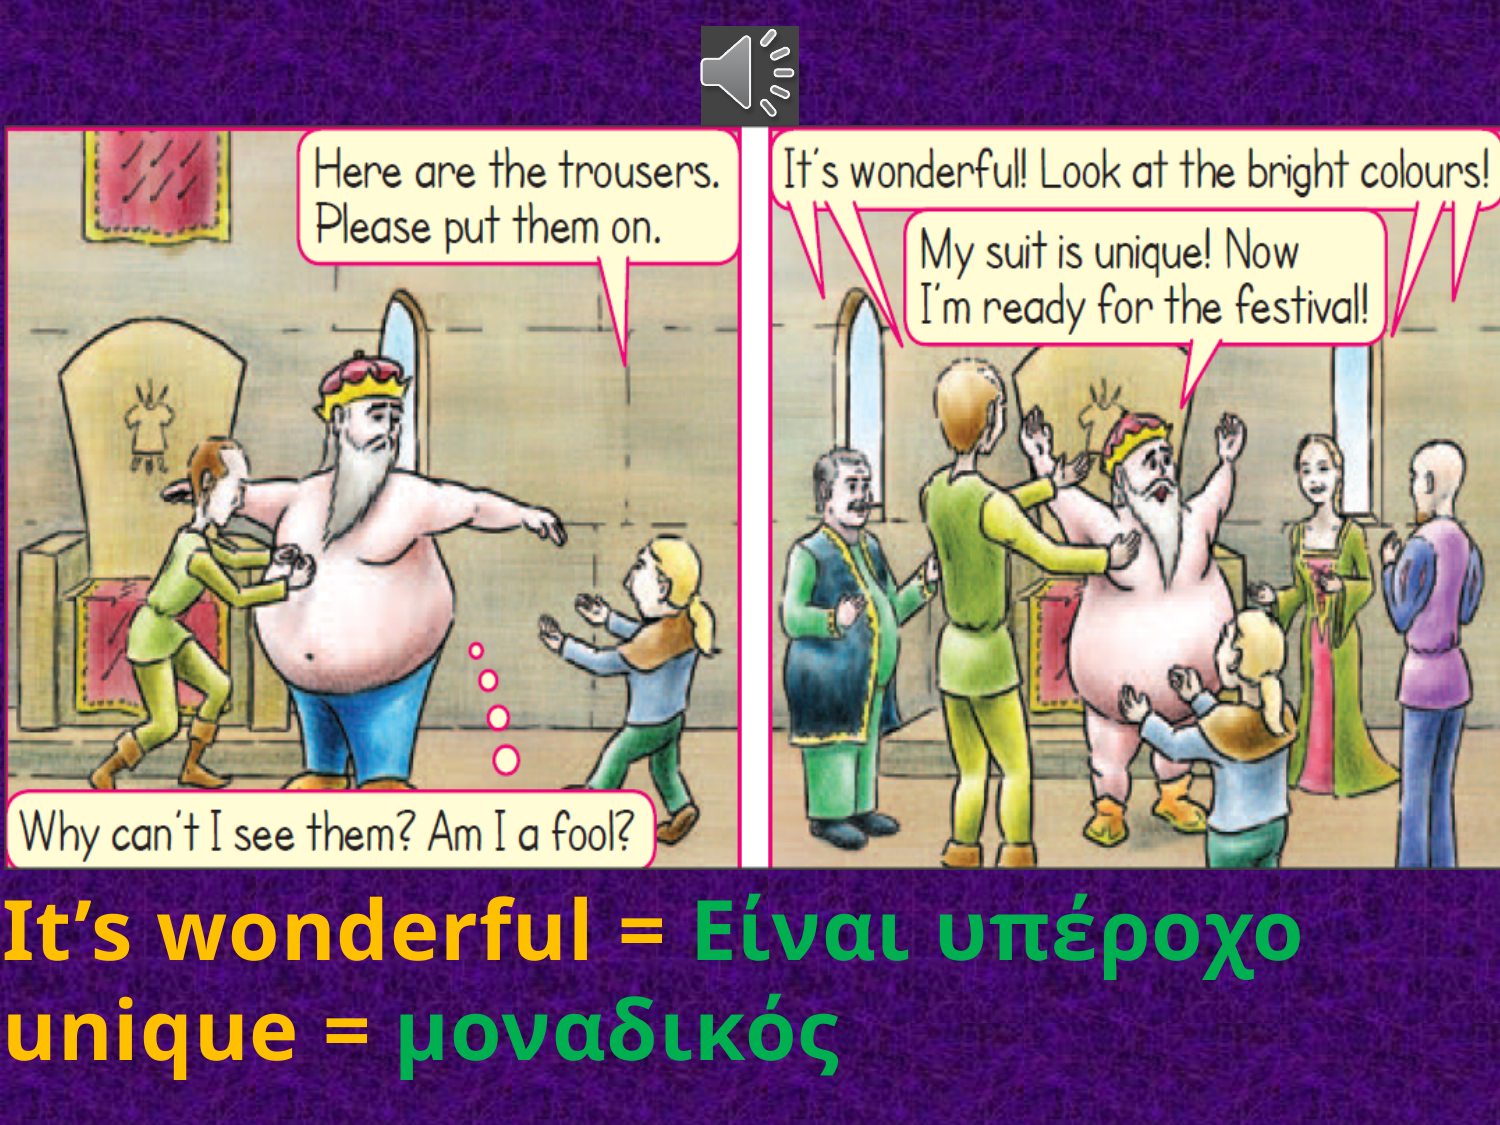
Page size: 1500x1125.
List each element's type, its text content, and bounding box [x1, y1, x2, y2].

picture [0, 0, 1500, 1125]
text_box It’s wonderful = Είναι υπέροχο unique = μοναδικός [0, 873, 1320, 1085]
